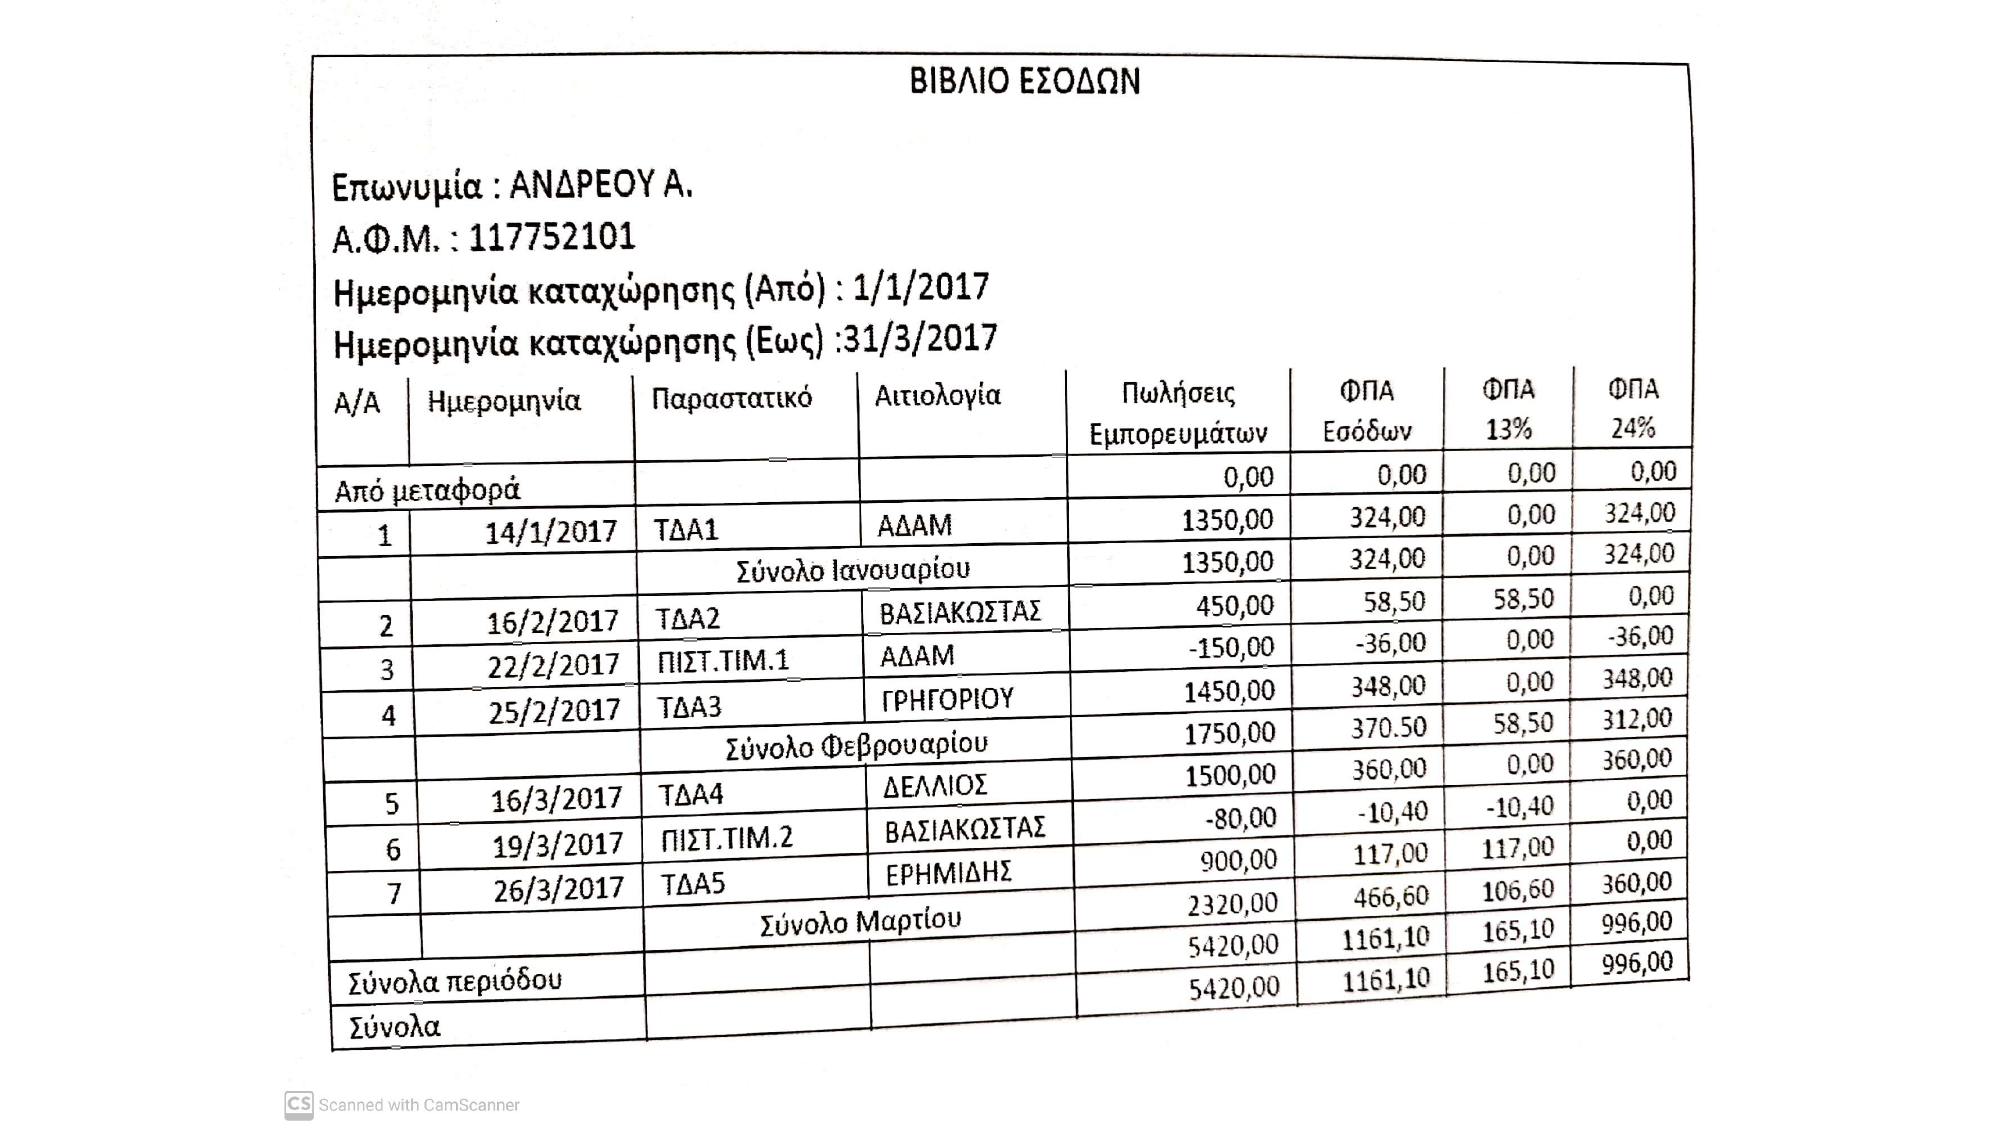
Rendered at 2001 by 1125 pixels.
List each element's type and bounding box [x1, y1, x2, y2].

picture [279, 0, 1721, 1125]
